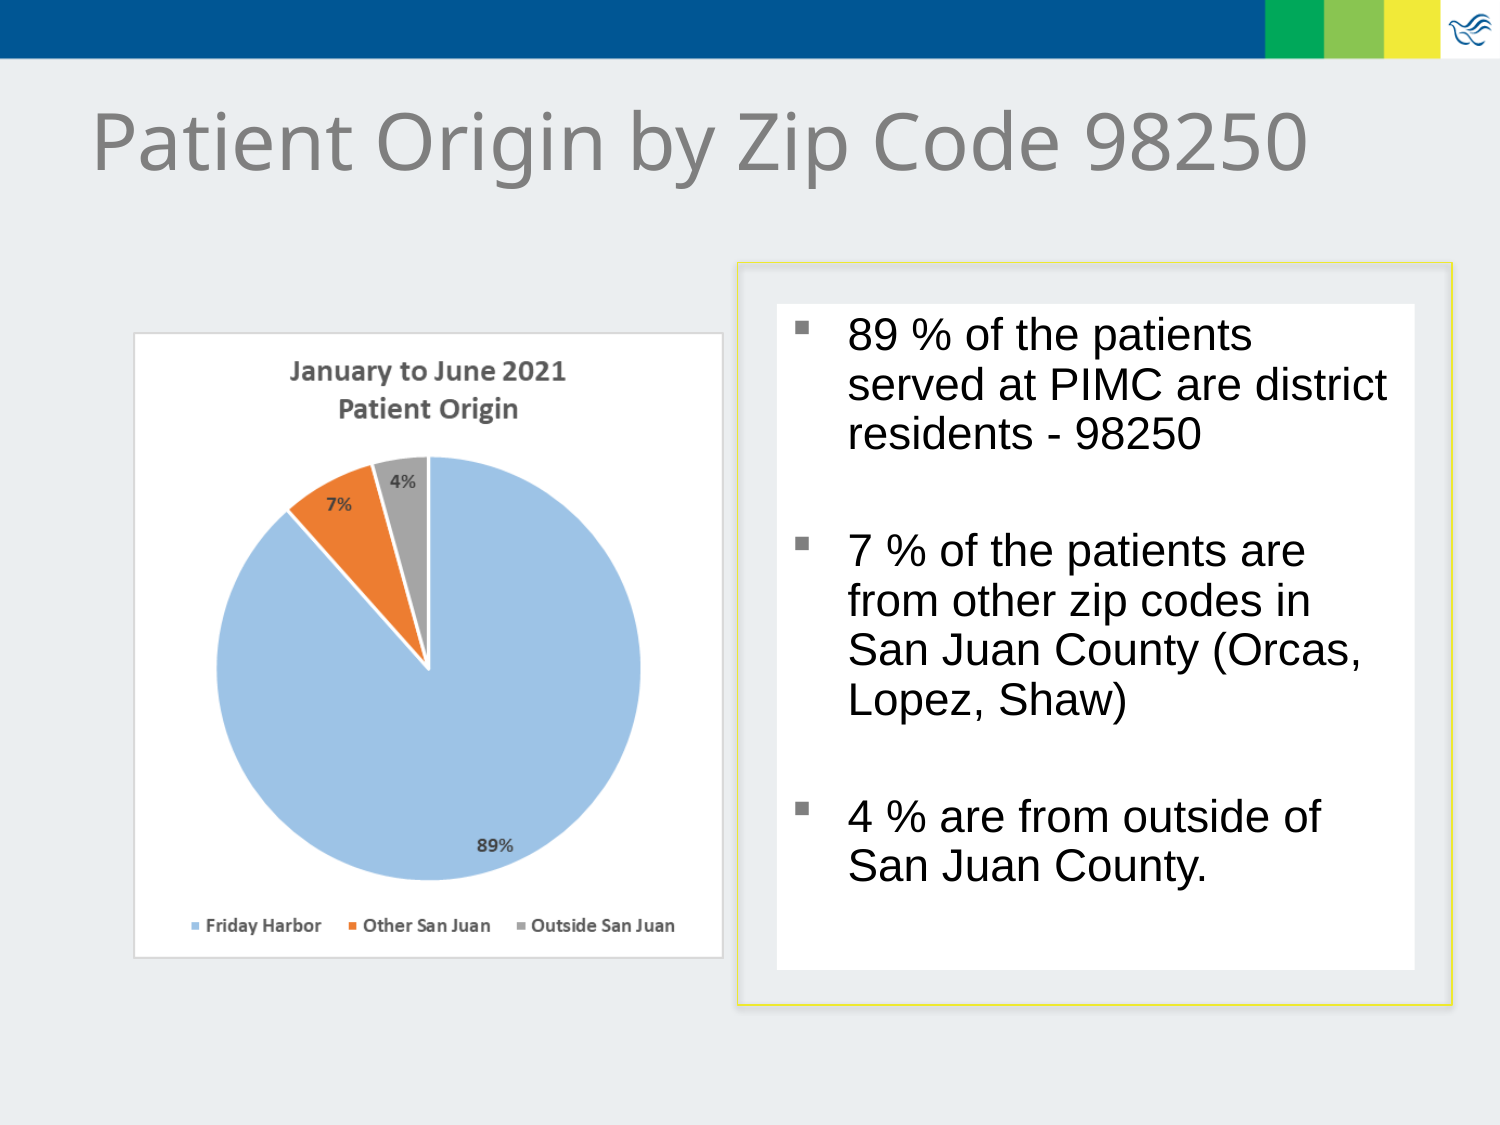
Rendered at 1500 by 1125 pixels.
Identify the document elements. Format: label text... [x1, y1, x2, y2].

list 89 % of the patients served at PIMC are district residents - 98250 7 % of the patients are from other zip codes in San Juan County (Orcas, Lopez, Shaw) 4 % are from outside of San Juan County. [775, 303, 1416, 971]
picture [0, 0, 1500, 1125]
title Patient Origin by Zip Code 98250 [75, 45, 1425, 233]
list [133, 332, 724, 960]
